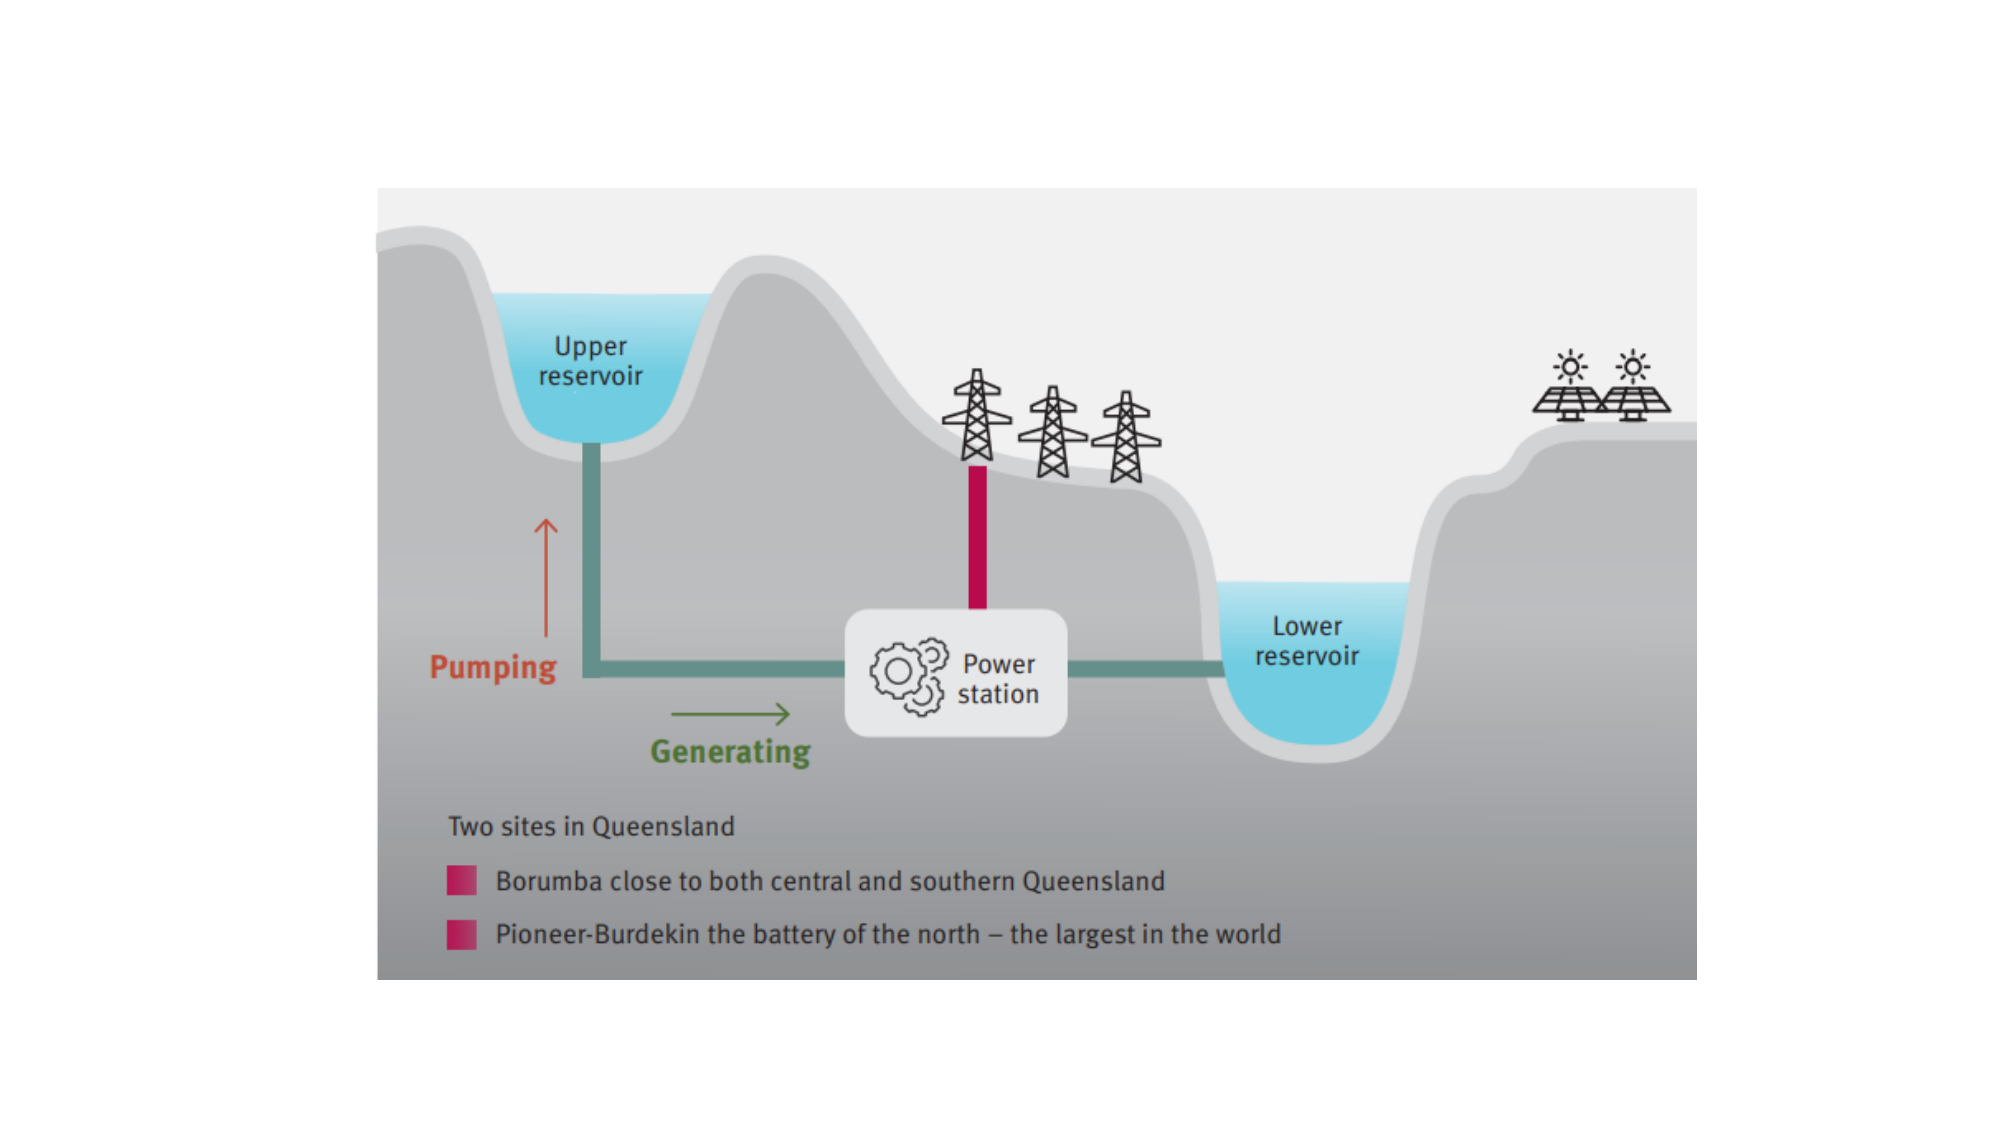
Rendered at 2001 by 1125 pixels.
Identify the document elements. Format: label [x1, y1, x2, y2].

picture [372, 188, 1697, 981]
